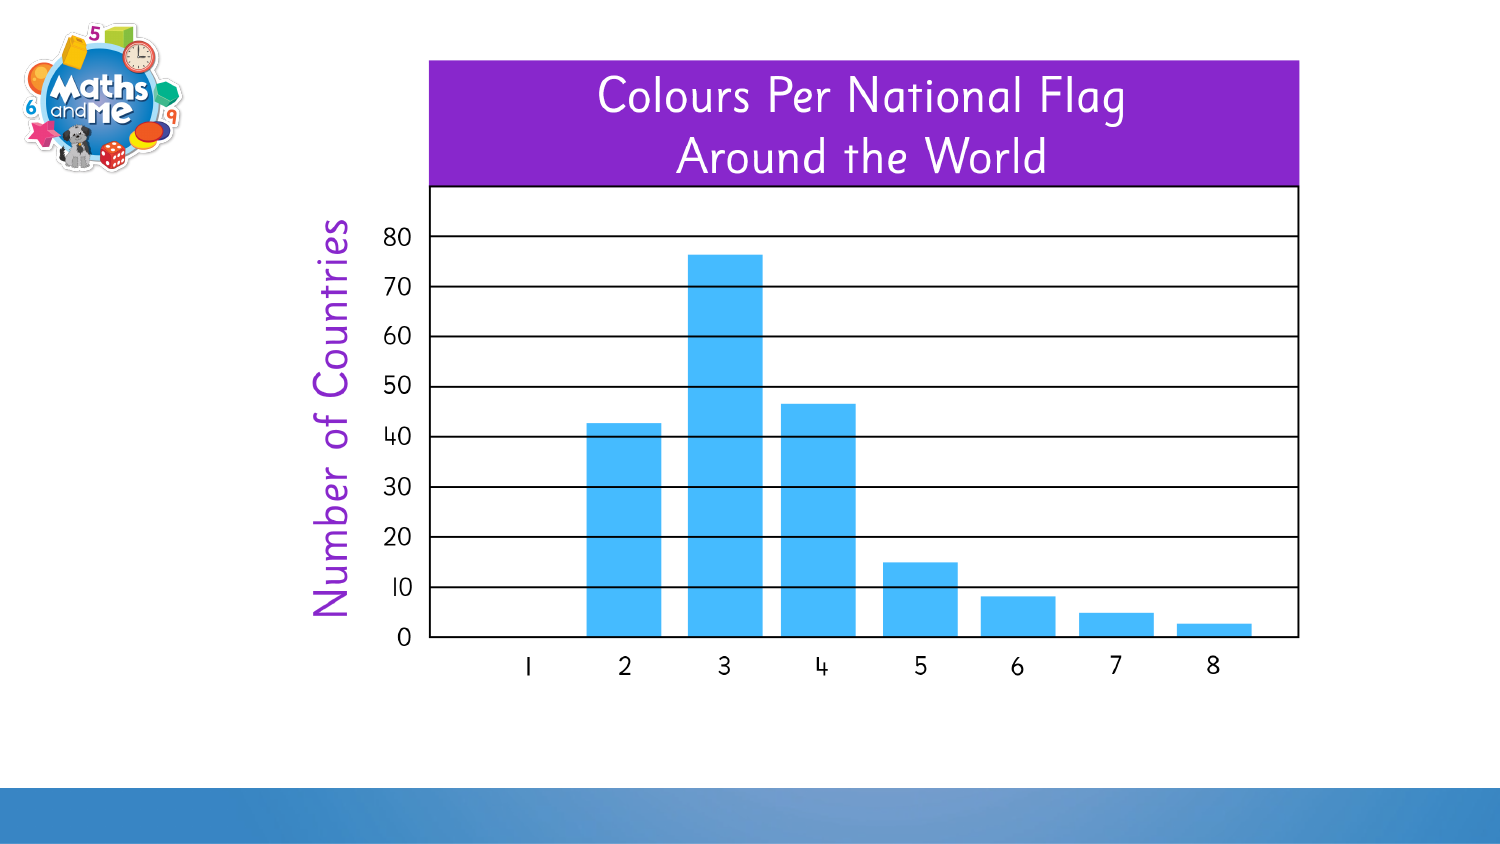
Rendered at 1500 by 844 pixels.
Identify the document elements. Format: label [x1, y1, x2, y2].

picture [202, 19, 1451, 784]
picture [20, 20, 186, 176]
picture [0, 788, 1500, 844]
